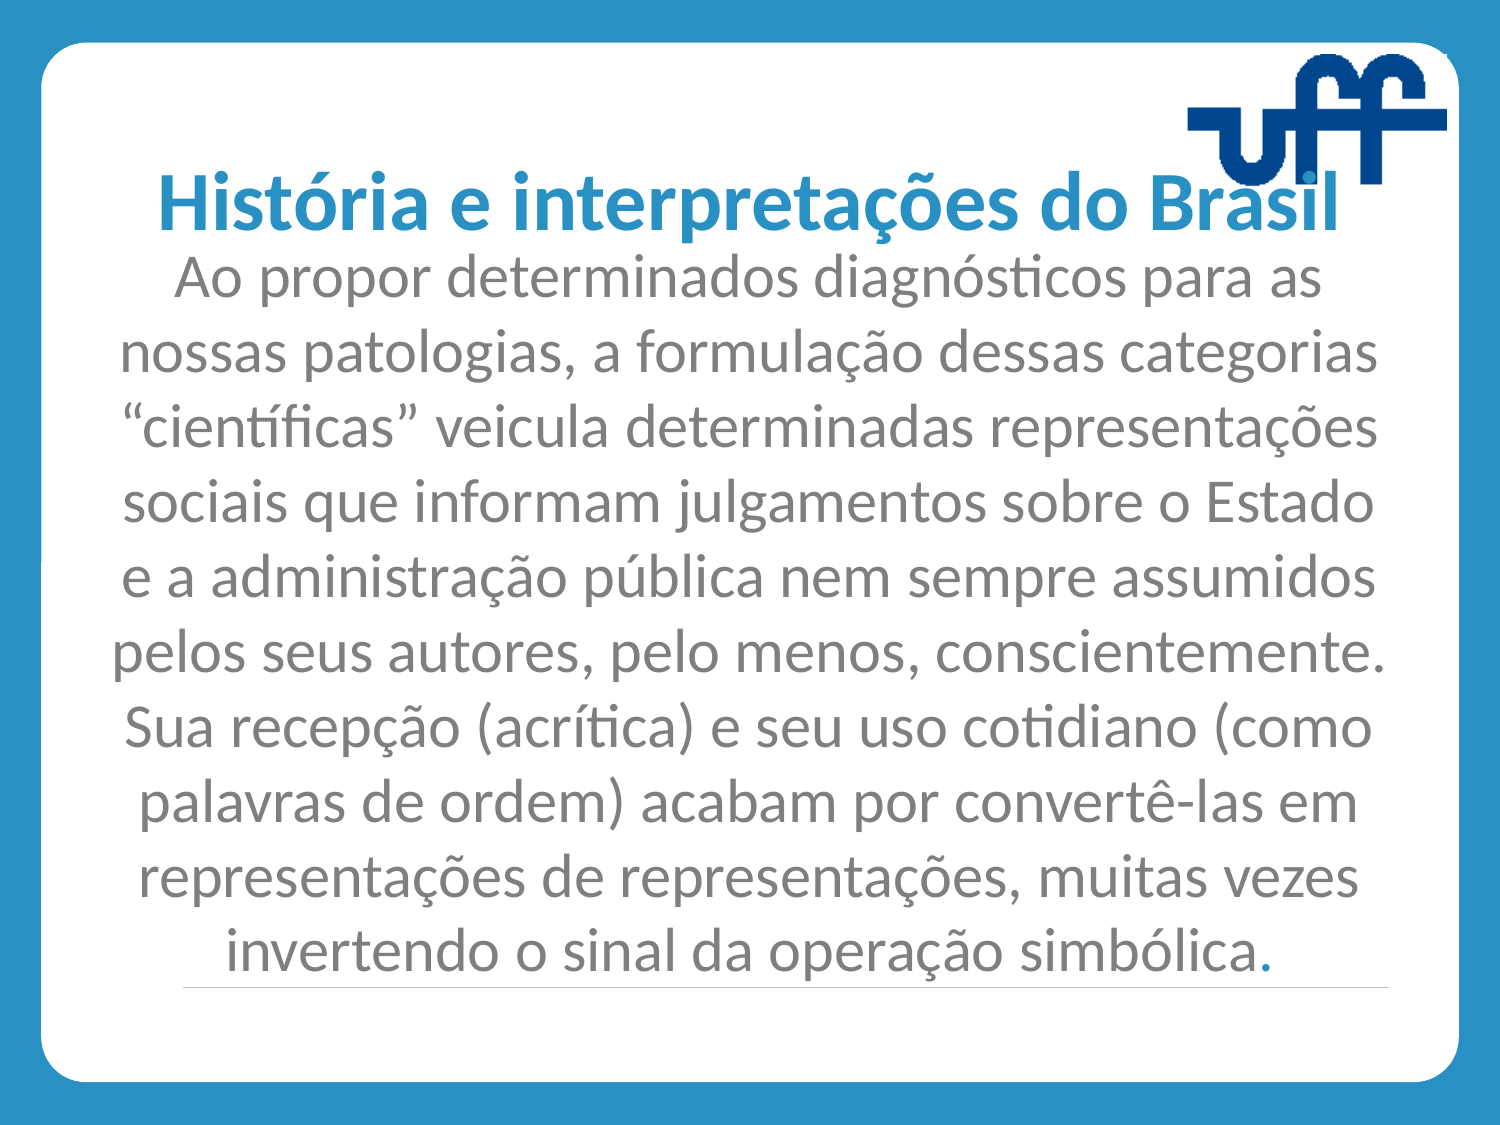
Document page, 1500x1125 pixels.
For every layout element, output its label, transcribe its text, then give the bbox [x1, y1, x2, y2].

picture [1185, 54, 1447, 189]
text_box História e interpretações do Brasil [74, 138, 1425, 256]
title Ao propor determinados diagnósticos para as nossas patologias, a formulação dessas categorias “científicas” veicula determinadas representações sociais que informam julgamentos sobre o Estado e a administração pública nem sempre assumidos pelos seus autores, pelo menos, conscientemente. Sua recepção (acrítica) e seu uso cotidiano (como palavras de ordem) acabam por convertê-las em representações de representações, muitas vezes invertendo o sinal da operação simbólica. [88, 256, 1412, 1000]
